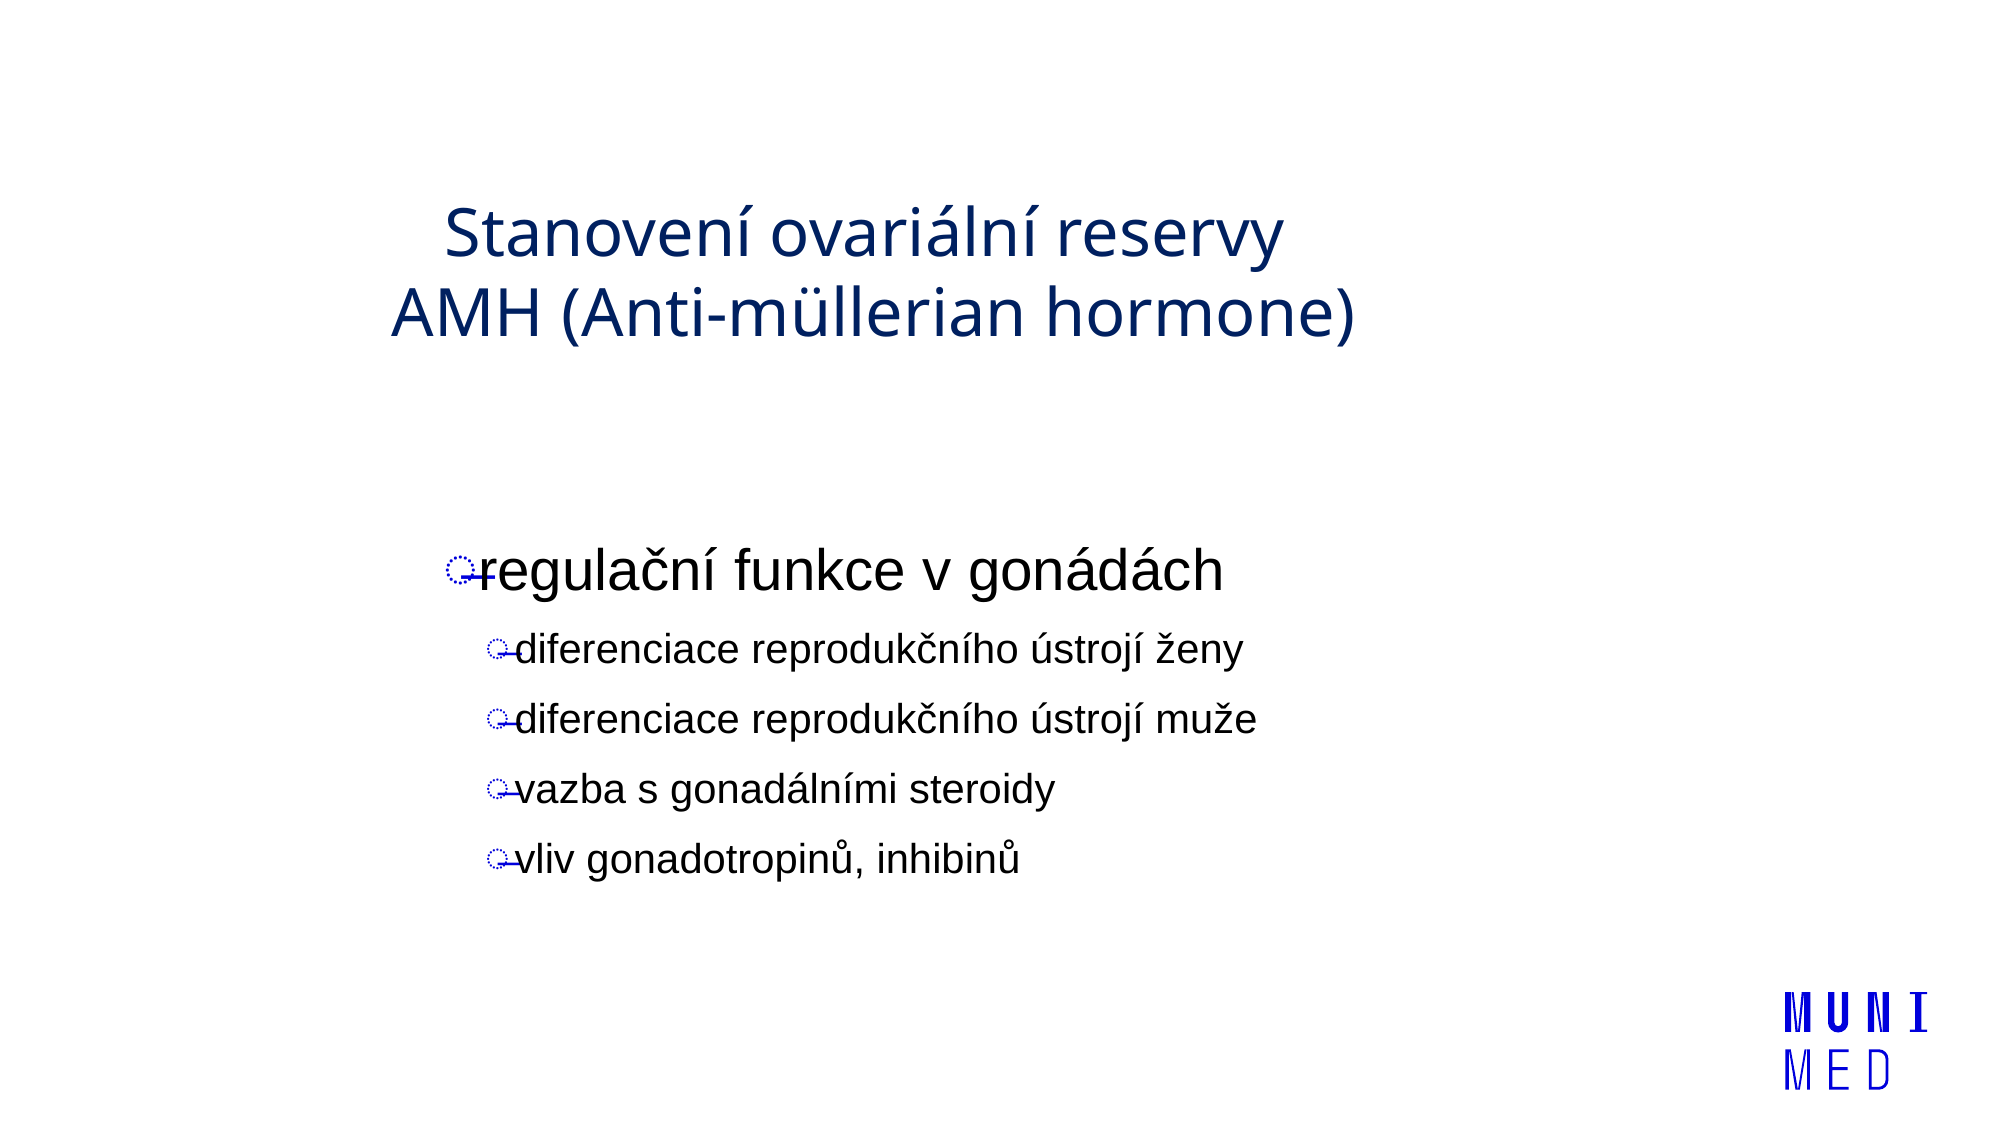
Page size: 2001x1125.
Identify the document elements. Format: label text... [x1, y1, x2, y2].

text_box Stanovení ovariální reservy AMH (Anti-müllerian hormone) [236, 182, 1511, 357]
list regulační funkce v gonádách diferenciace reprodukčního ústrojí ženy diferenciace reprodukčního ústrojí muže vazba s gonadálními steroidy vliv gonadotropinů, inhibinů [431, 504, 1440, 970]
